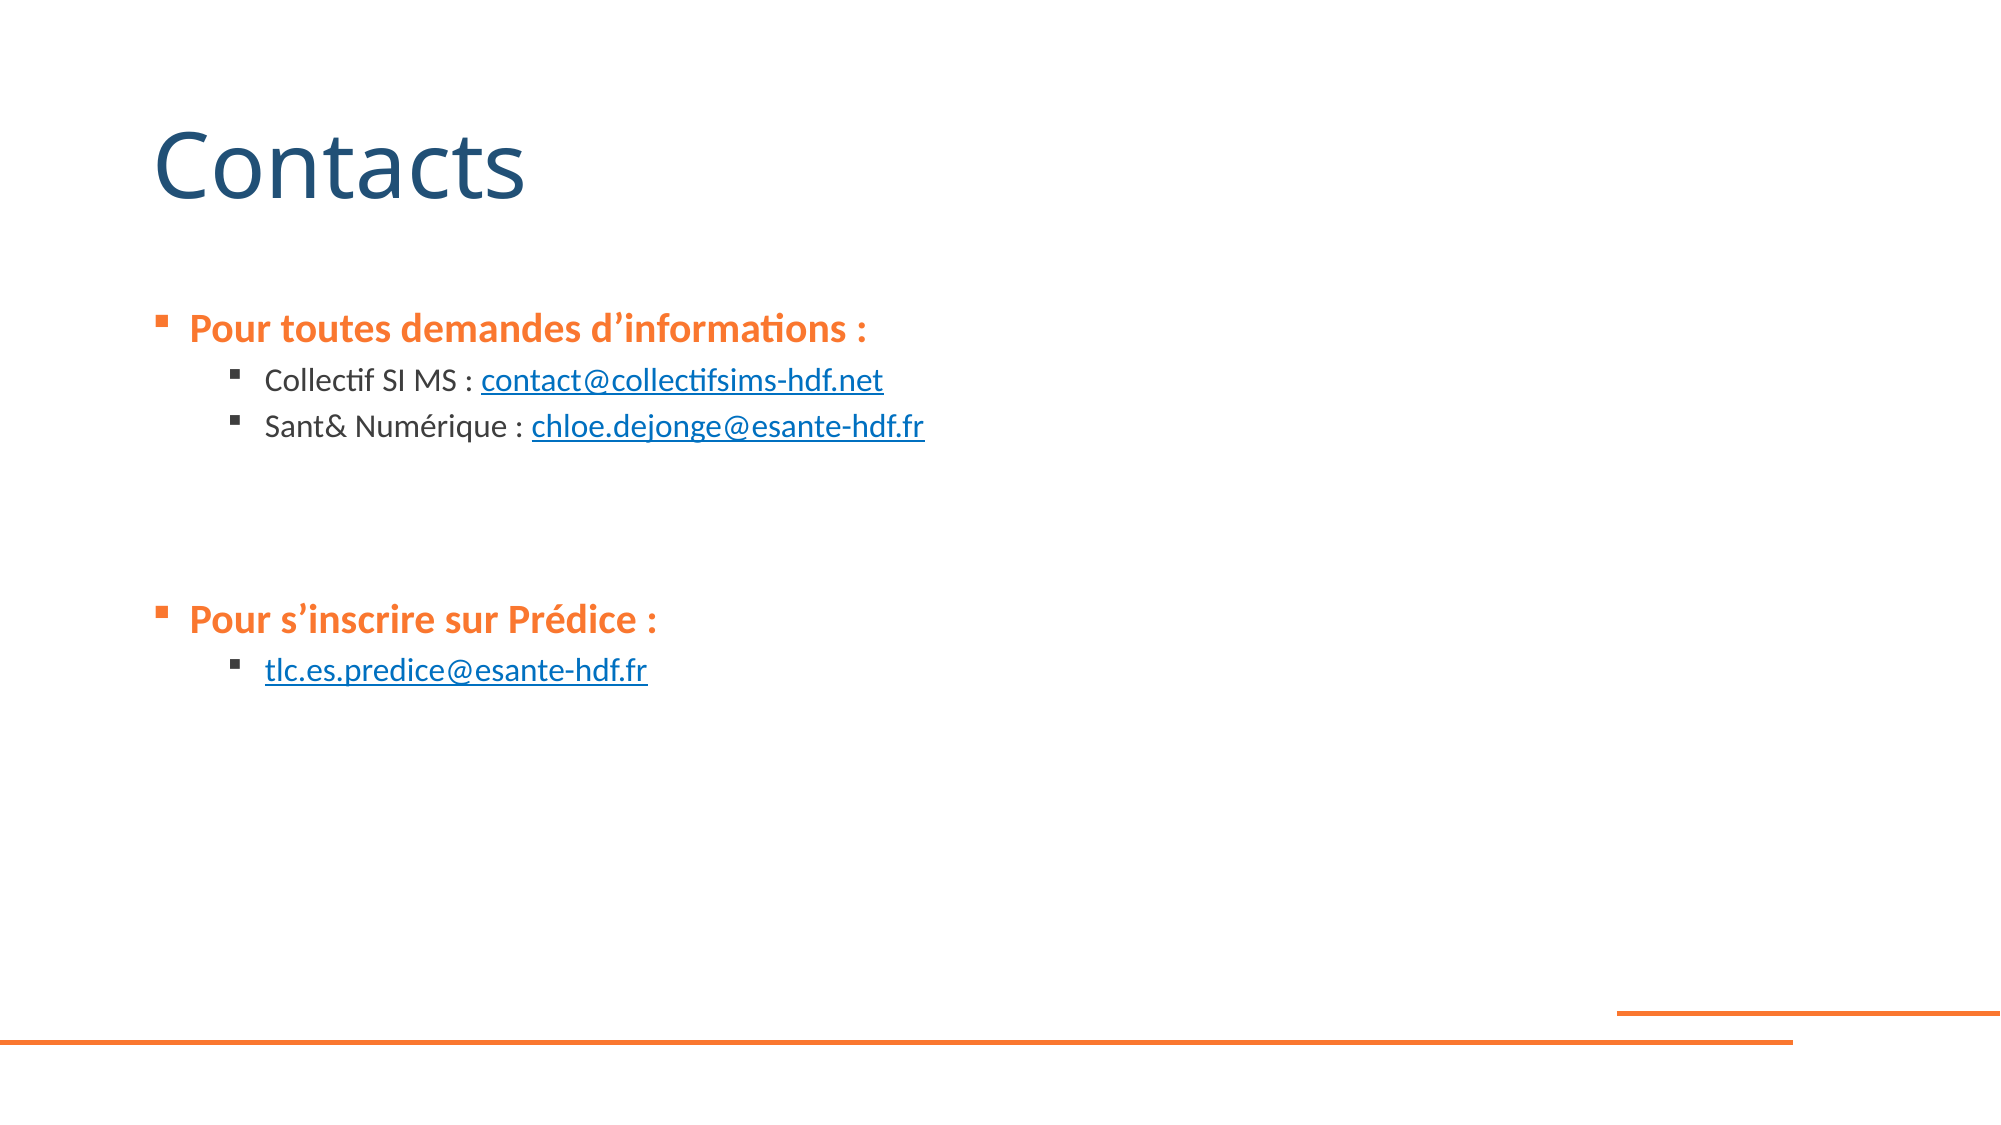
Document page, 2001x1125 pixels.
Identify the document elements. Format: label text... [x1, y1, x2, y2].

list Pour toutes demandes d’informations : Collectif SI MS : contact@collectifsims-hdf.net Sant& Numérique : chloe.dejonge@esante-hdf.fr Pour s’inscrire sur Prédice : tlc.es.predice@esante-hdf.fr [137, 299, 1863, 1014]
title Contacts [137, 59, 1863, 278]
